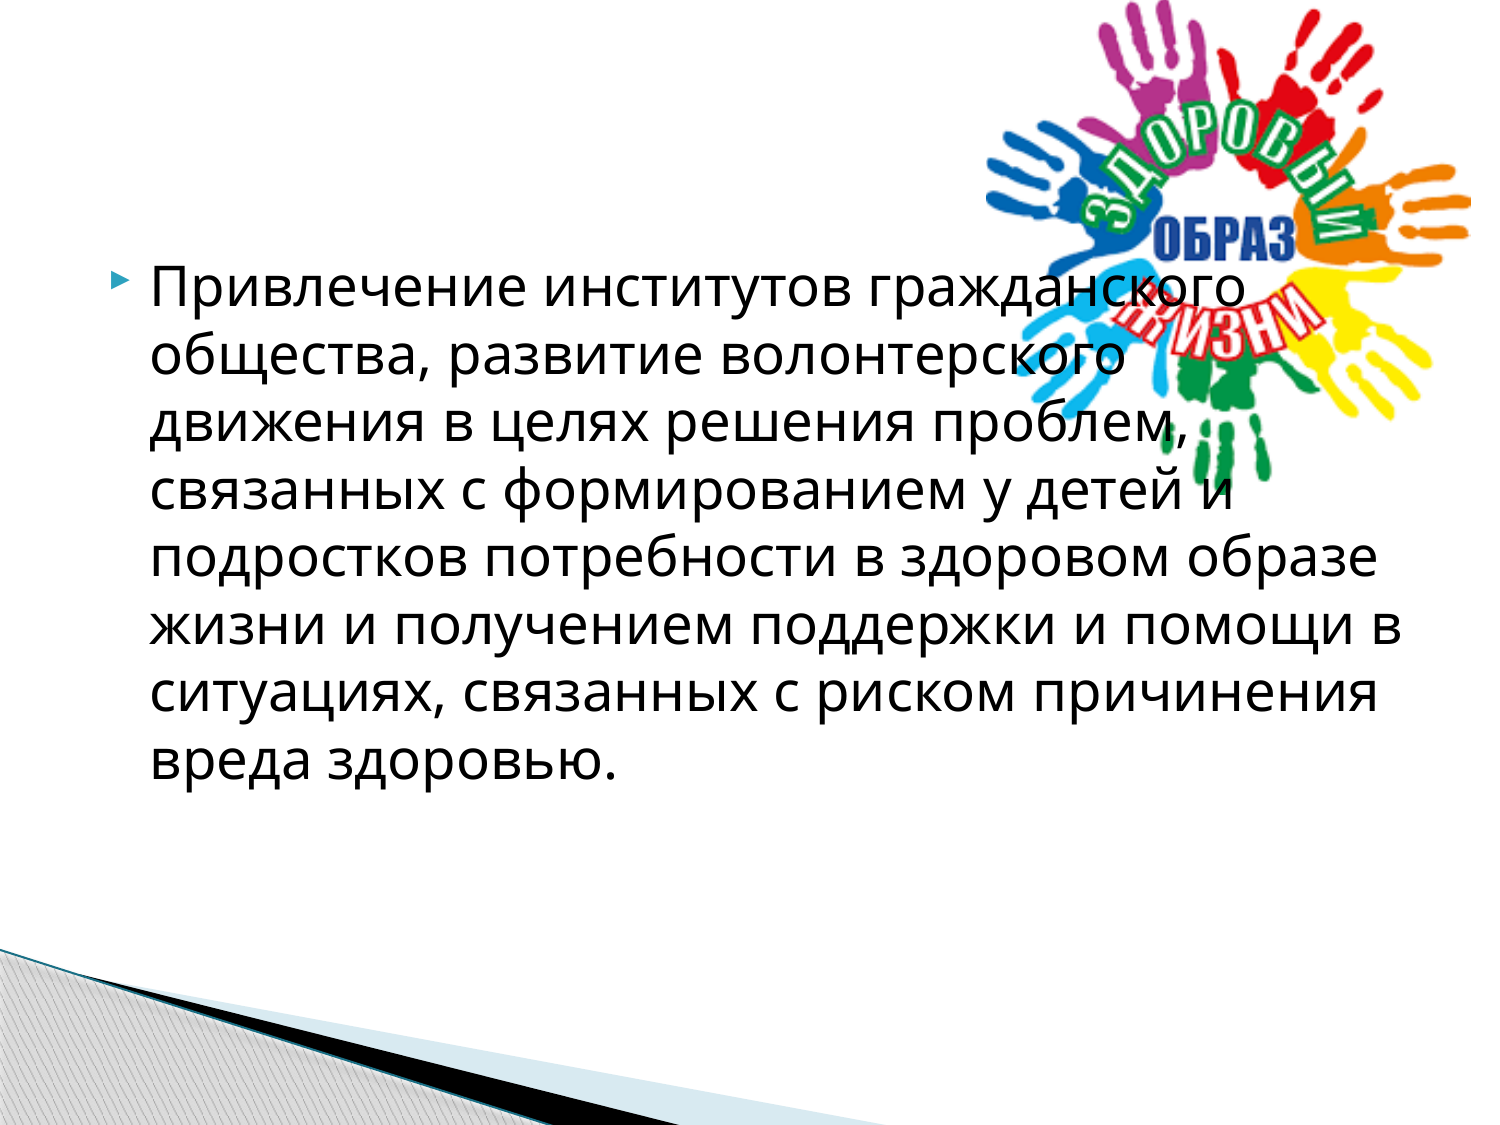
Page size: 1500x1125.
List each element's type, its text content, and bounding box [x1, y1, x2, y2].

list Привлечение институтов гражданского общества, развитие волонтерского движения в целях решения проблем, связанных с формированием у детей и подростков потребности в здоровом образе жизни и получением поддержки и помощи в ситуациях, связанных с риском причинения вреда здоровью. [74, 242, 1426, 986]
picture [985, 0, 1471, 496]
